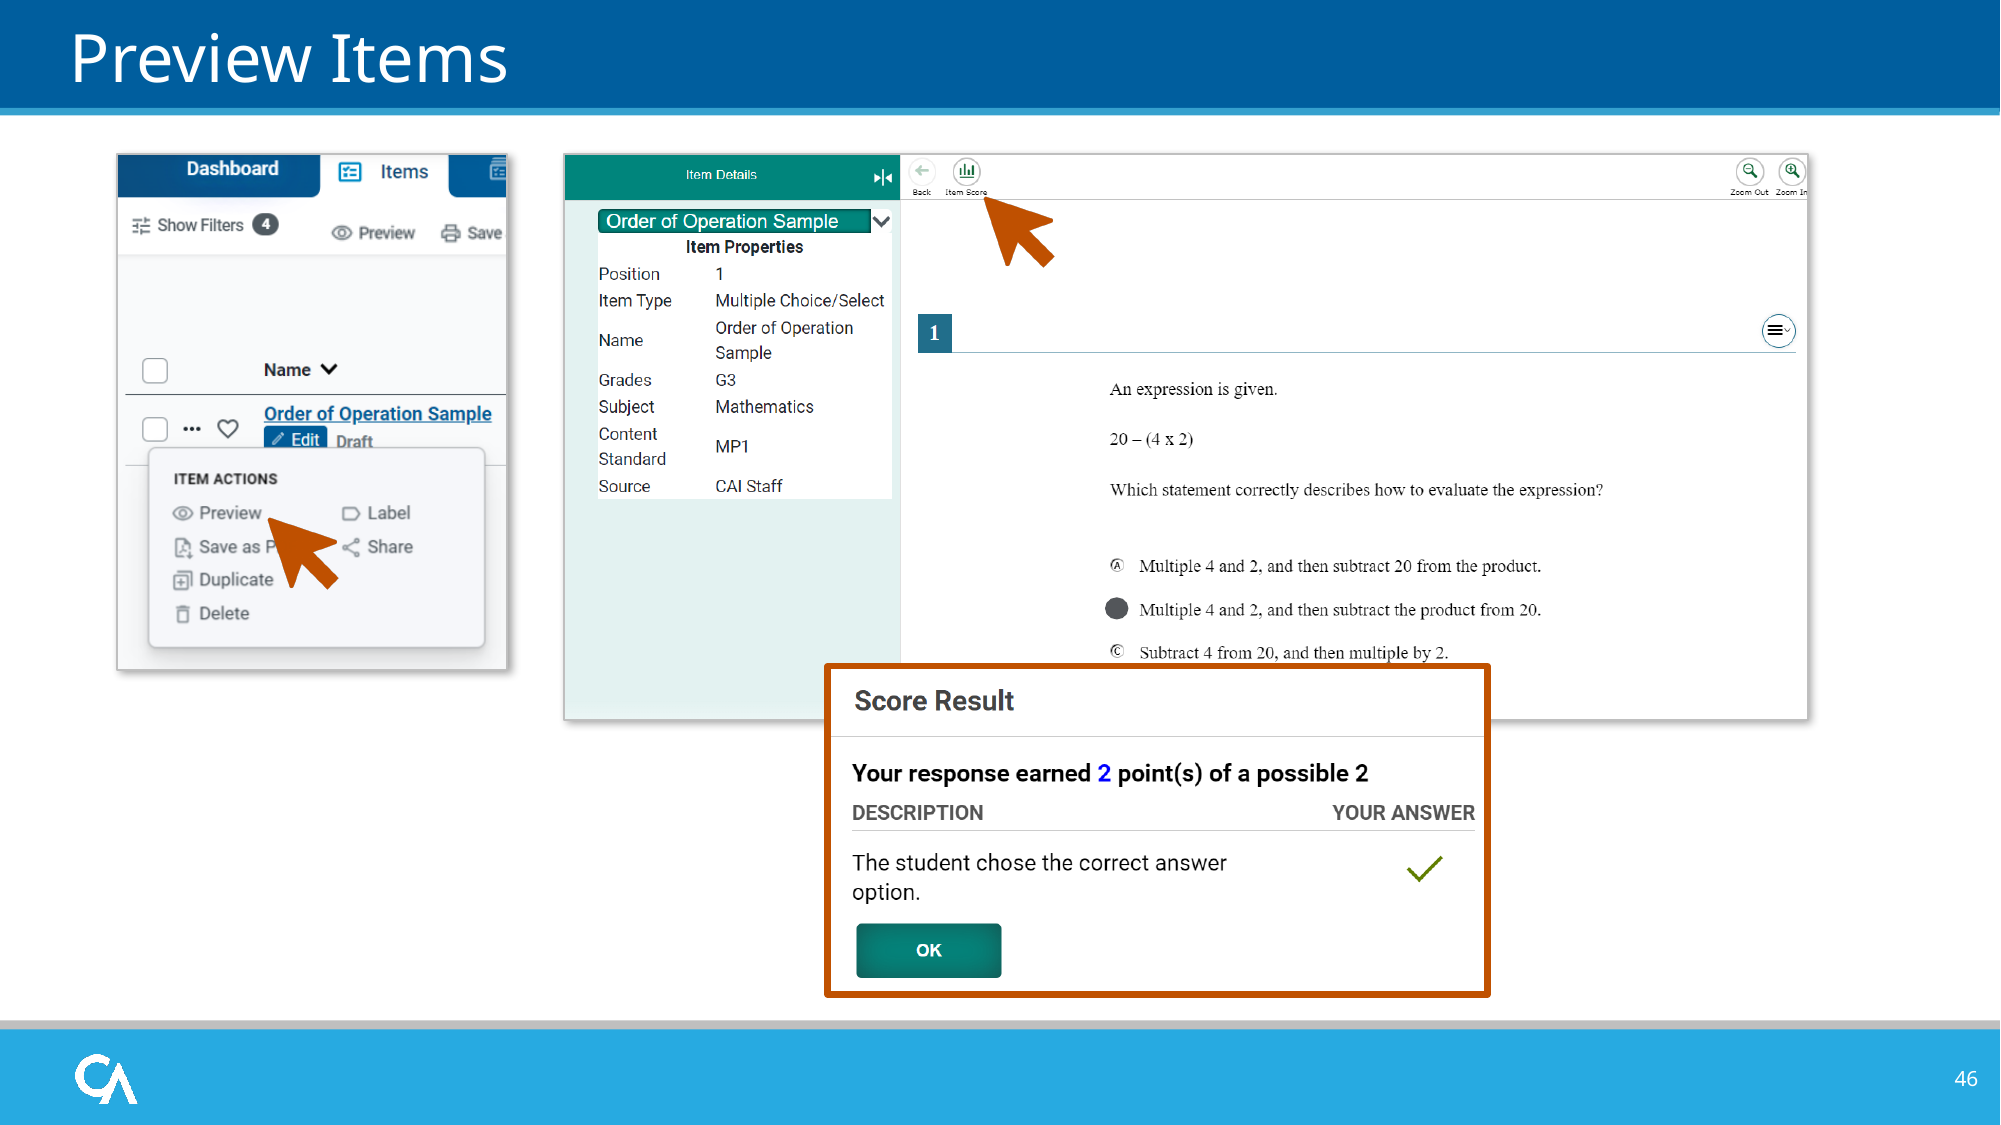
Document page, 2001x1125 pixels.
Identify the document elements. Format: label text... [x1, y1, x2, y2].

title Preview Items [69, 10, 1935, 96]
slide_number 46 [1877, 1057, 1993, 1103]
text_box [117, 154, 1807, 992]
picture [75, 1054, 138, 1104]
